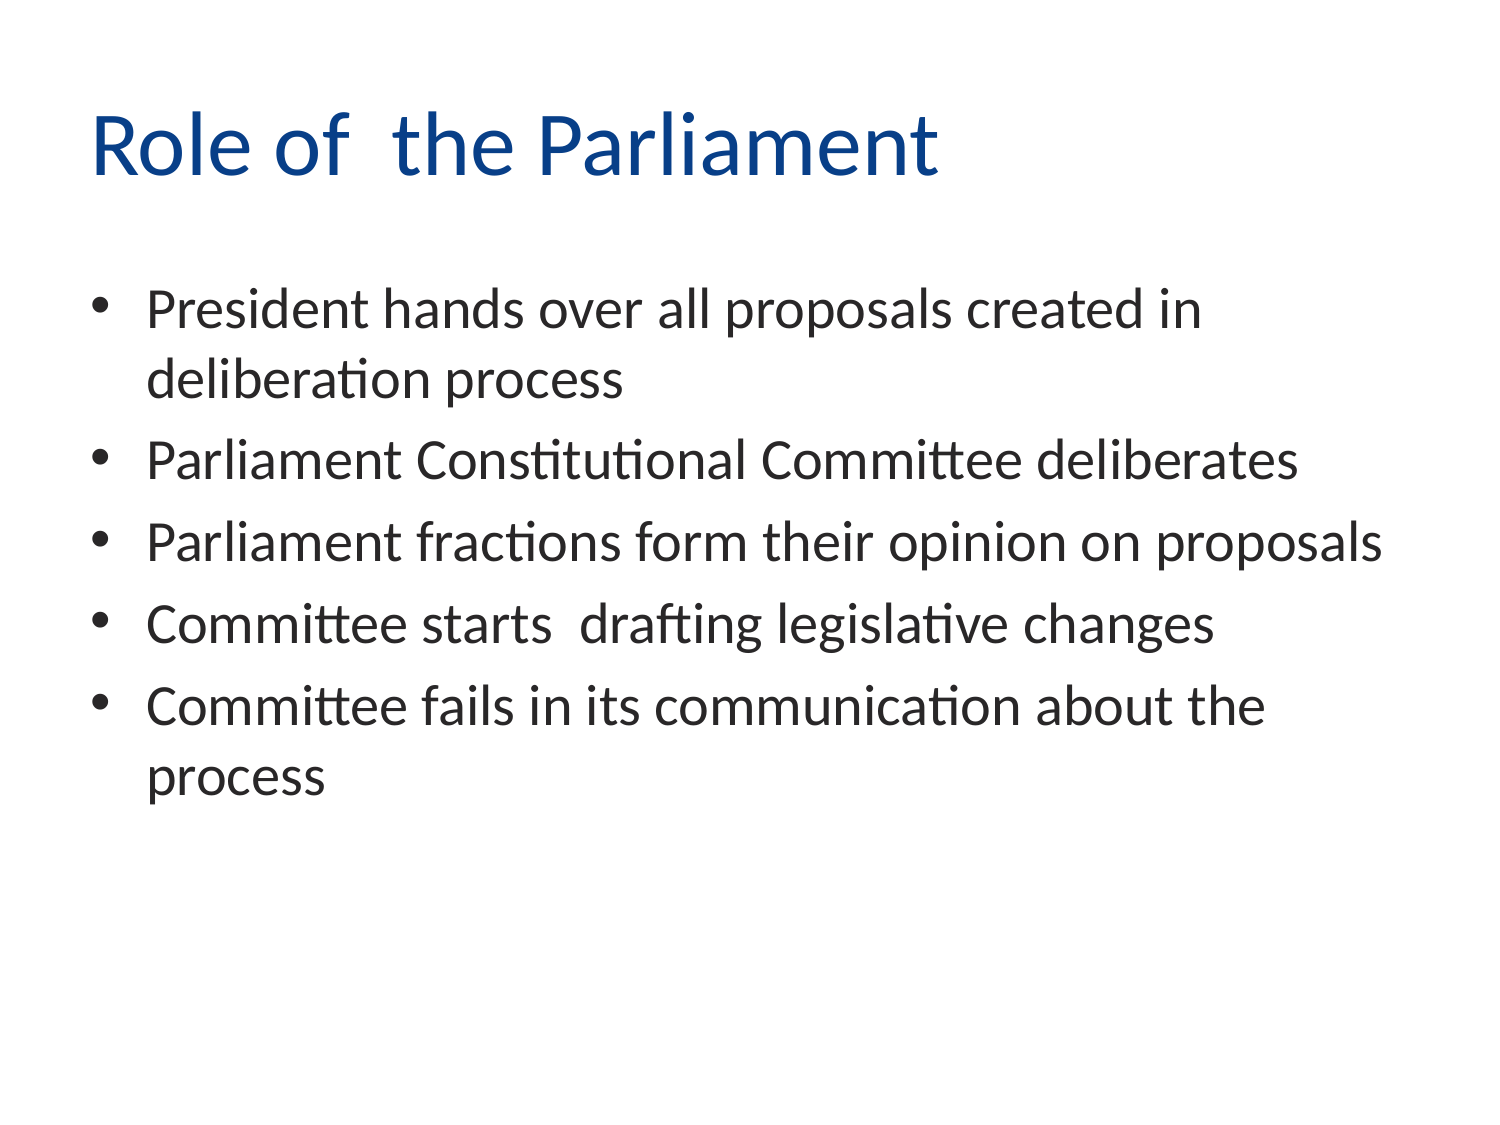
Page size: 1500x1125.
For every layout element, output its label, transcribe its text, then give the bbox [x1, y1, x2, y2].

title Role of the Parliament [74, 44, 1426, 233]
list President hands over all proposals created in deliberation process Parliament Constitutional Committee deliberates Parliament fractions form their opinion on proposals Committee starts drafting legislative changes Committee fails in its communication about the process [74, 262, 1426, 929]
